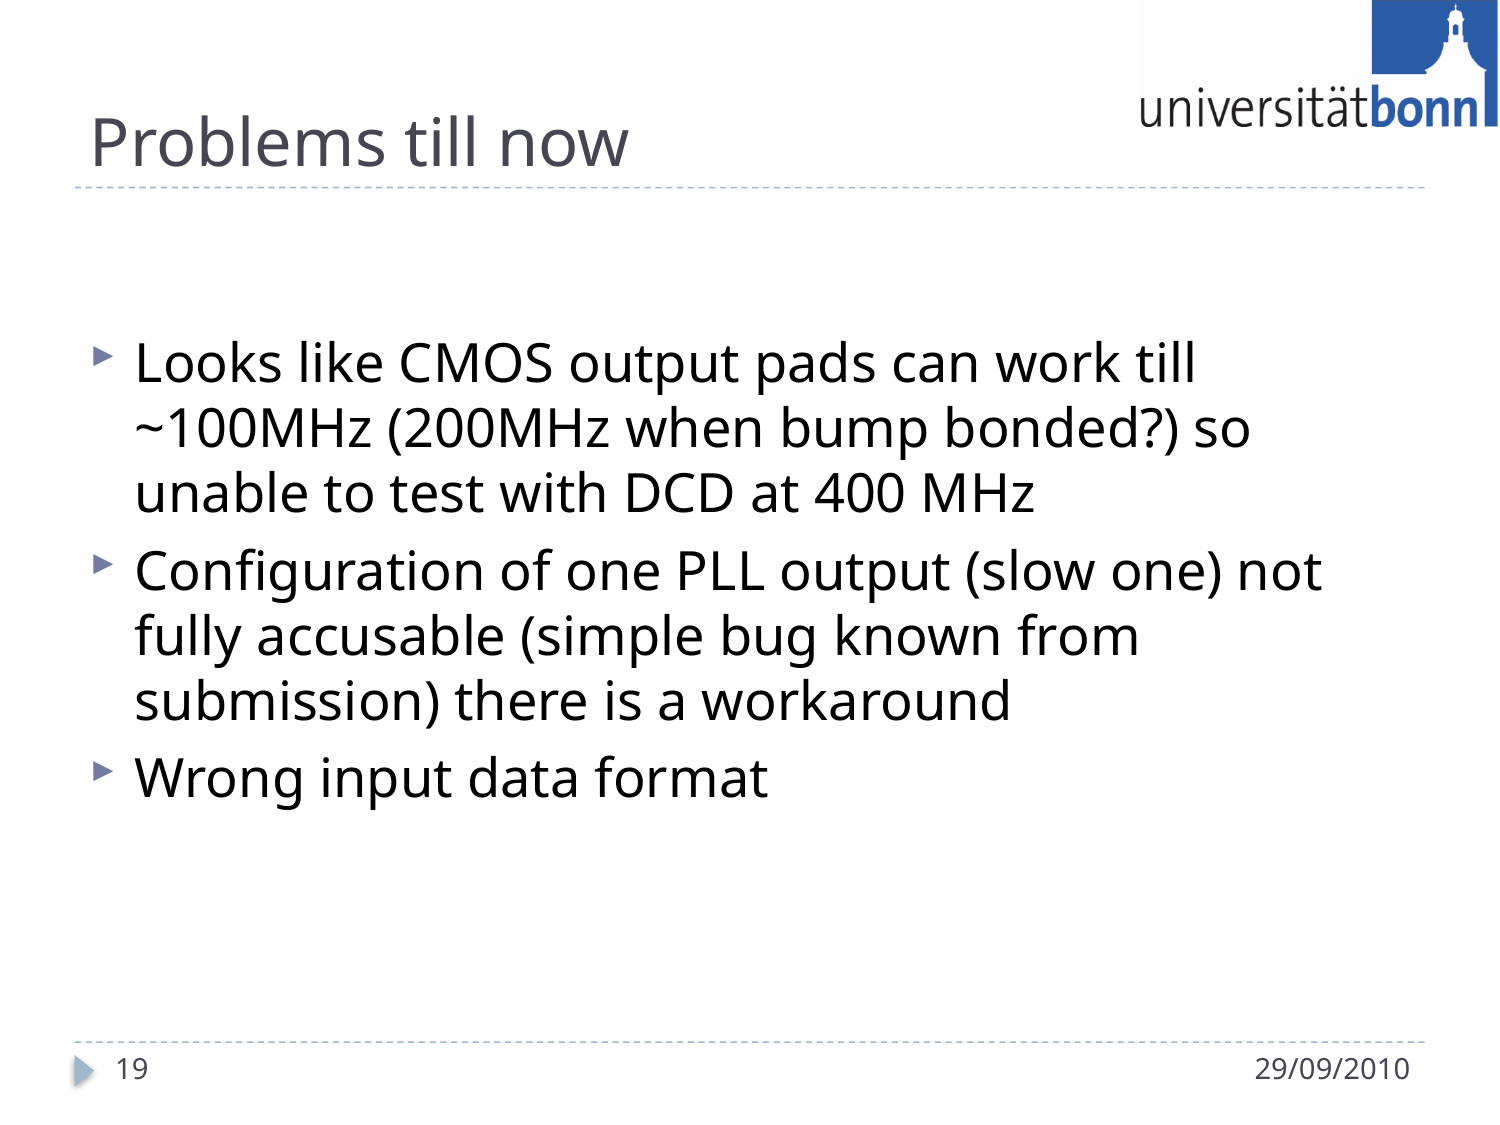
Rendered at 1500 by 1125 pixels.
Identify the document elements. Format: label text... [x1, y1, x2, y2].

slide_number 19 [100, 1042, 426, 1103]
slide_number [1050, 1042, 1426, 1103]
picture [1139, 0, 1500, 127]
title Problems till now [75, 24, 1425, 188]
list Looks like CMOS output pads can work till ~100MHz (200MHz when bump bonded?) so unable to test with DCD at 400 MHz Configuration of one PLL output (slow one) not fully accusable (simple bug known from submission) there is a workaround Wrong input data format [75, 243, 1425, 1010]
